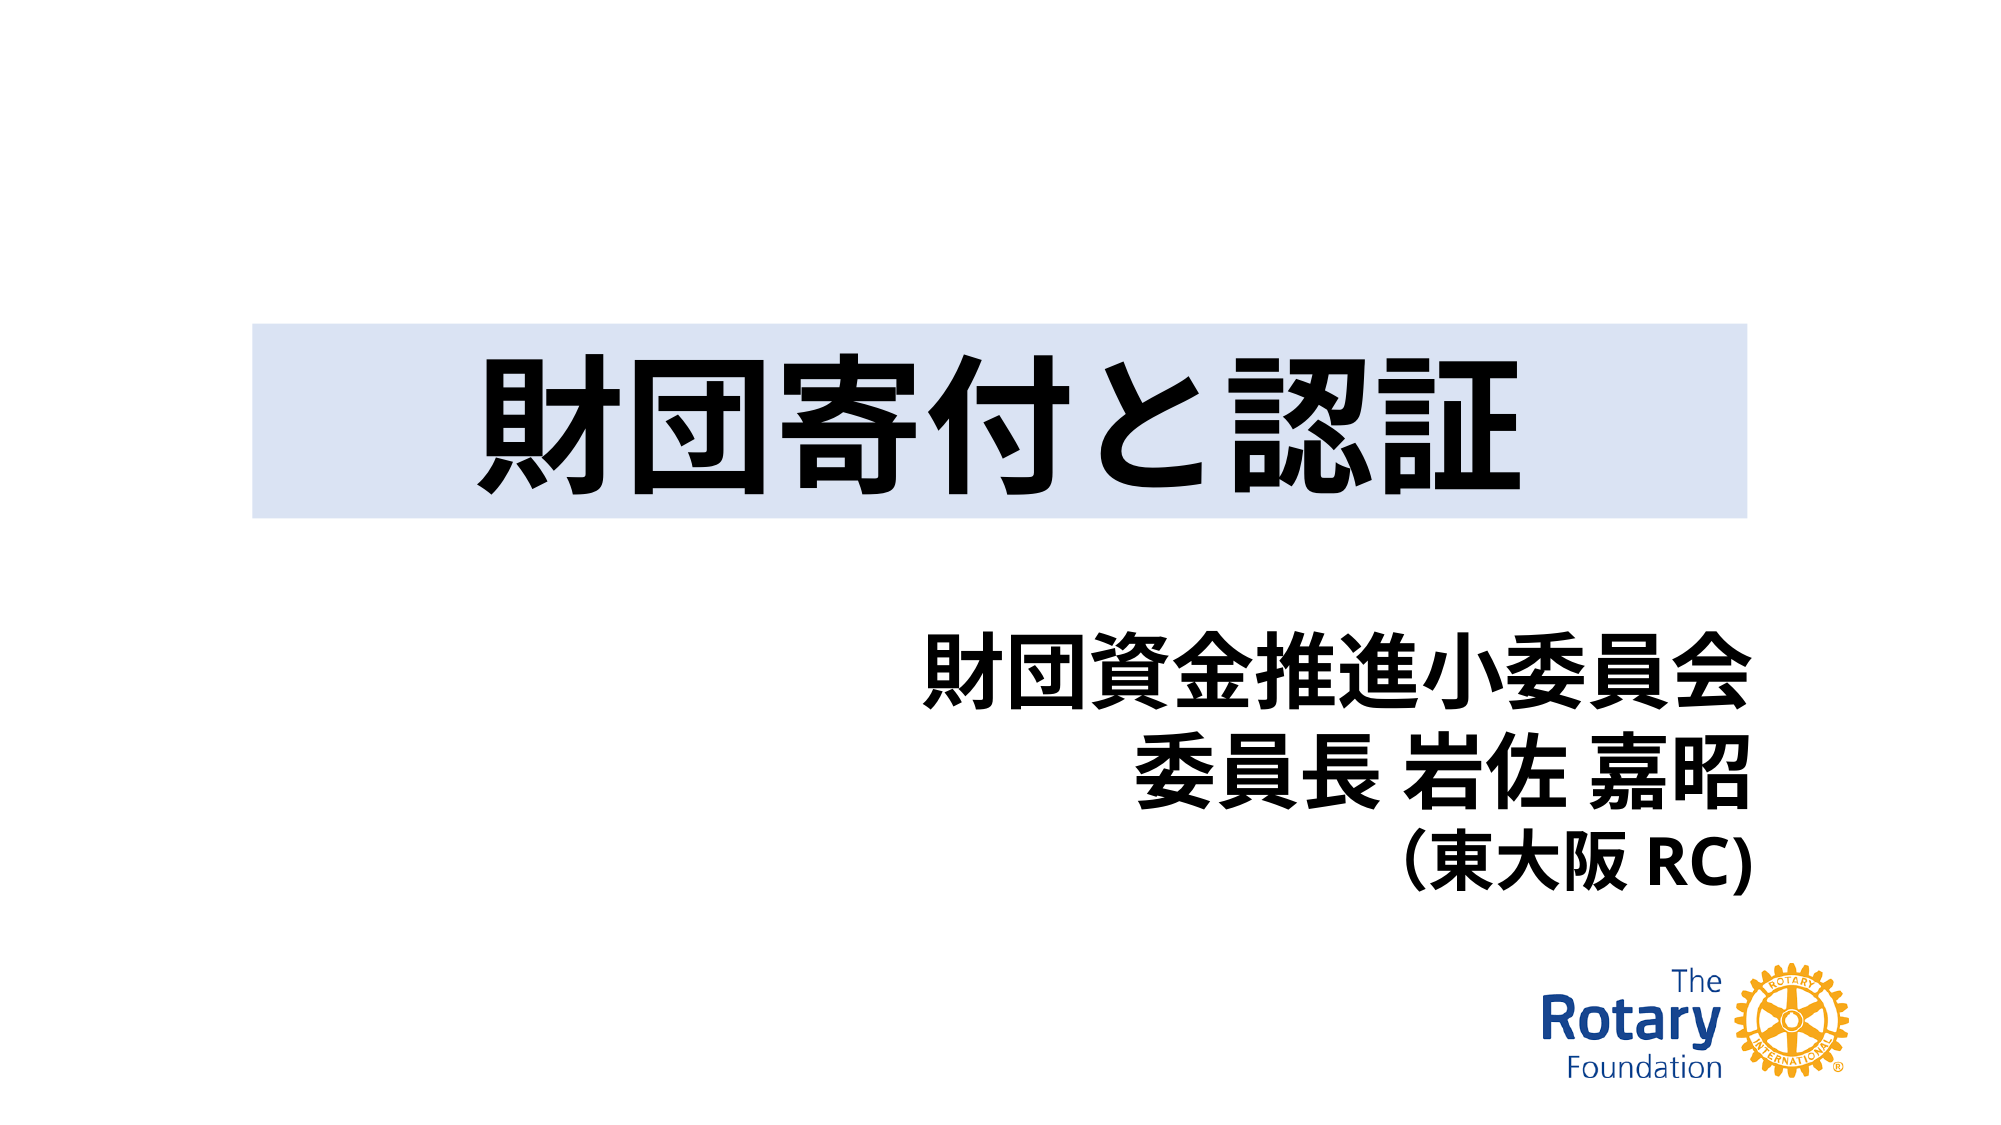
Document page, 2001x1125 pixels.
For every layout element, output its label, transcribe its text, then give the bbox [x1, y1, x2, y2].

picture [1543, 963, 1849, 1079]
text_box 財団寄付と認証 [252, 323, 1748, 519]
text_box 財団資金推進小委員会 委員長 岩佐 嘉昭 （東大阪RC) [274, 611, 1769, 1017]
